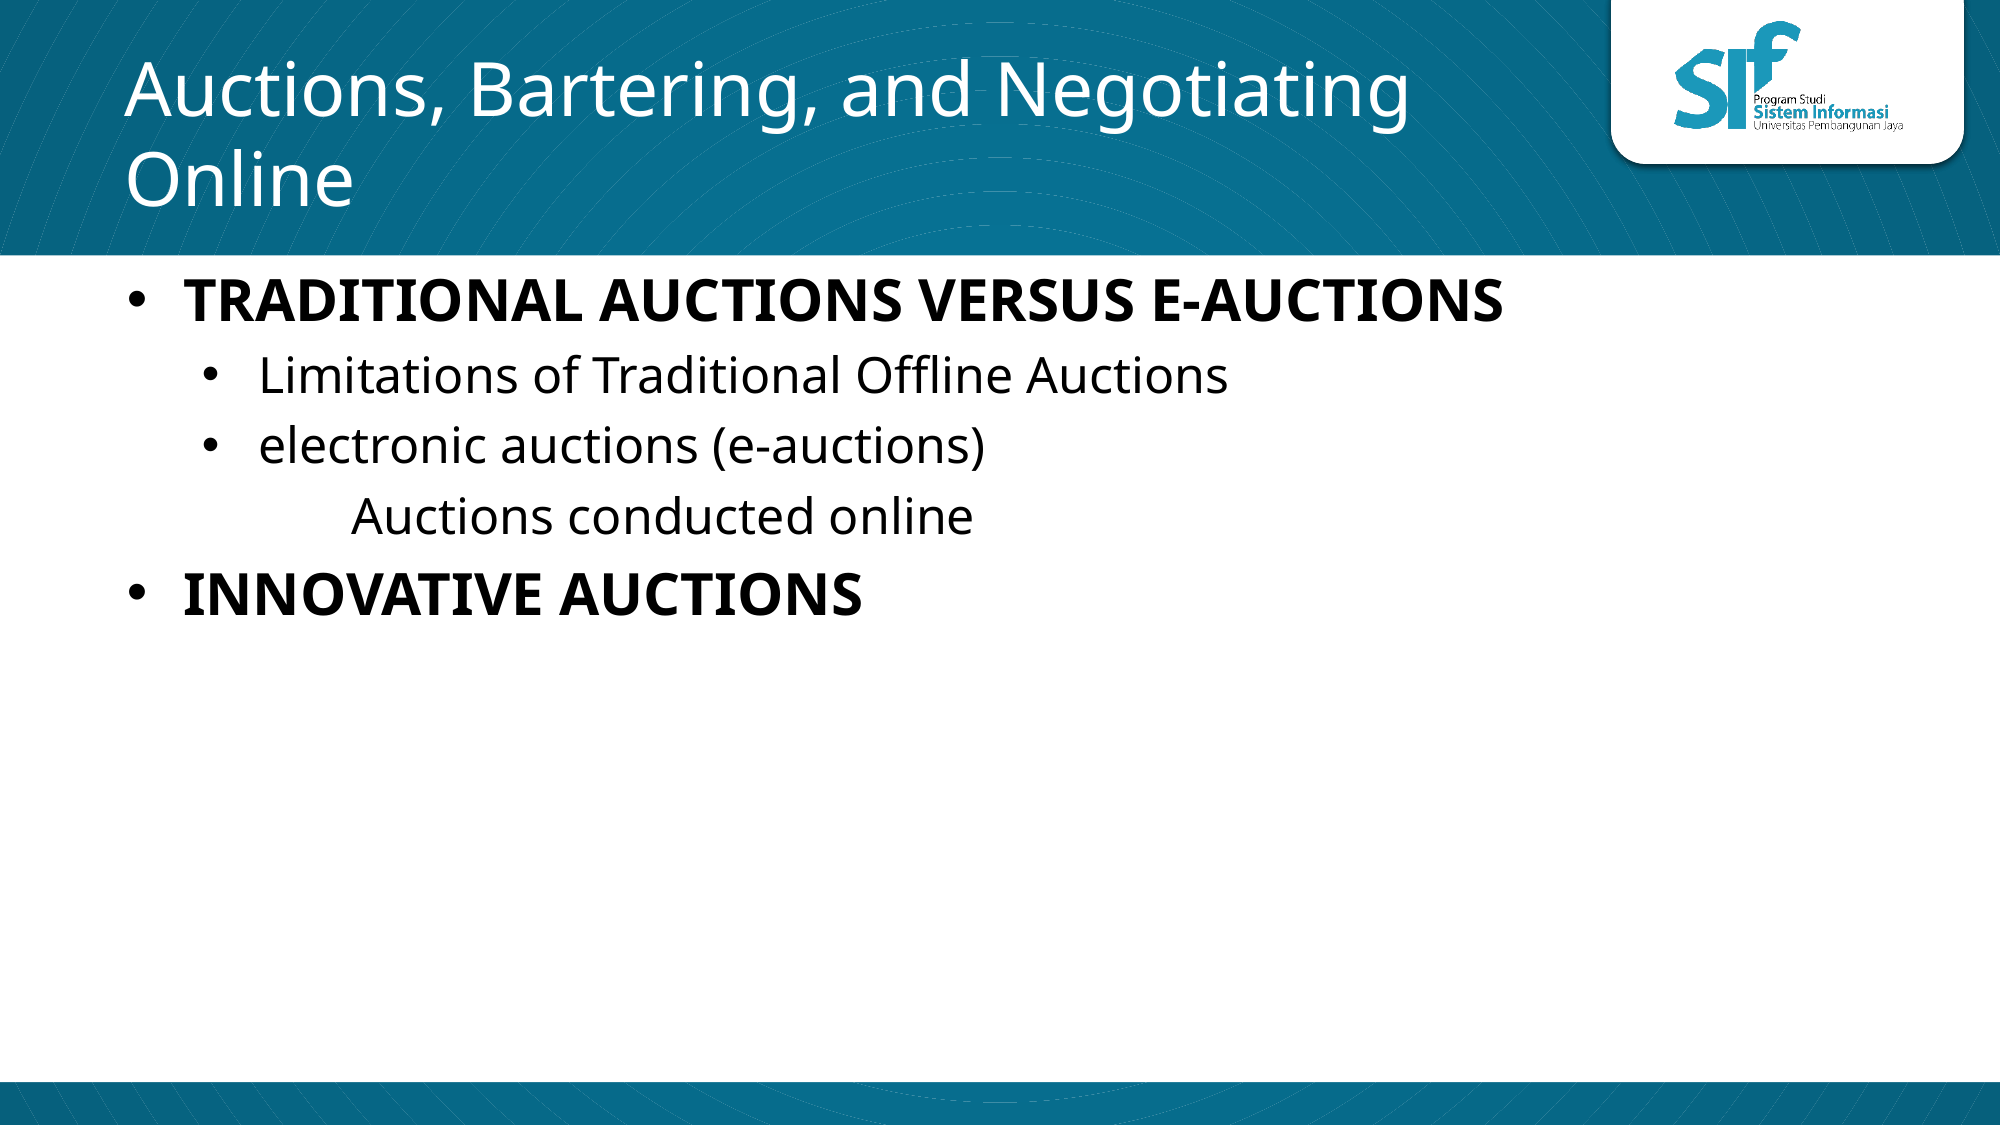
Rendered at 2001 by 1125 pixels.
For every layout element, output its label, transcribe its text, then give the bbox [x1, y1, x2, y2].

picture [1674, 21, 1903, 132]
title Auctions, Bartering, and Negotiating Online [109, 42, 1536, 220]
list TRADITIONAL AUCTIONS VERSUS E-AUCTIONS Limitations of Traditional Offline Auctions electronic auctions (e-auctions) Auctions conducted online INNOVATIVE AUCTIONS [112, 255, 1890, 1047]
